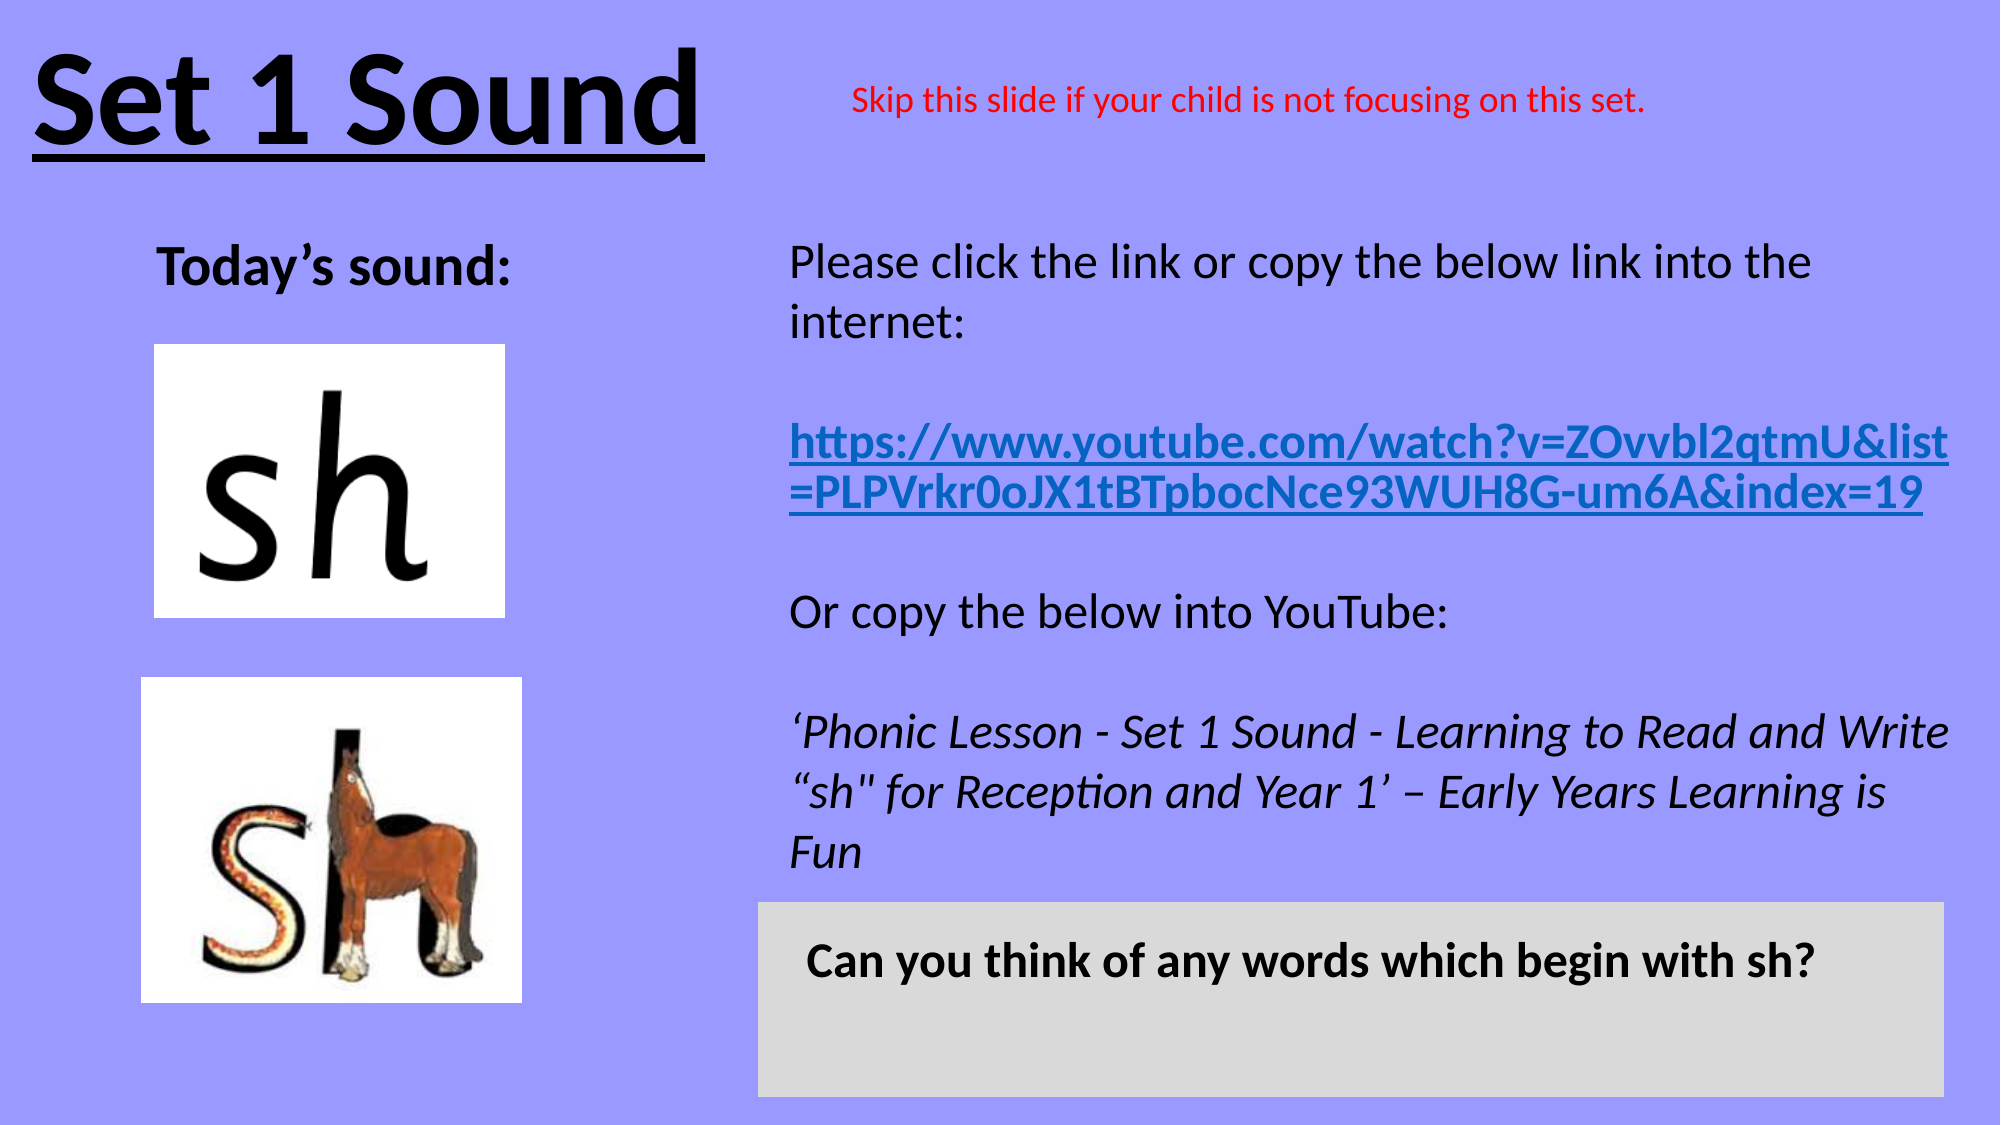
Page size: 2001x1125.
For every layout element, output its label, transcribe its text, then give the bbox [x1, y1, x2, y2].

text_box Can you think of any words which begin with sh? [791, 920, 2000, 996]
picture [154, 344, 505, 618]
text_box [758, 902, 1944, 1097]
text_box Today’s sound: [141, 219, 615, 305]
text_box Skip this slide if your child is not focusing on this set. [836, 68, 2000, 128]
text_box Please click the link or copy the below link into the internet: https://www.youtube.com/watch?v=ZOvvbl2qtmU&list=PLPVrkr0oJX1tBTpbocNce93WUH8G-um6A&index=19 Or copy the below into YouTube: ‘Phonic Lesson - Set 1 Sound - Learning to Read and Write “sh" for Reception and Year 1’ – Early Years Learning is Fun [774, 221, 1983, 837]
picture [141, 677, 522, 1003]
text_box Set 1 Sound [17, 0, 820, 180]
